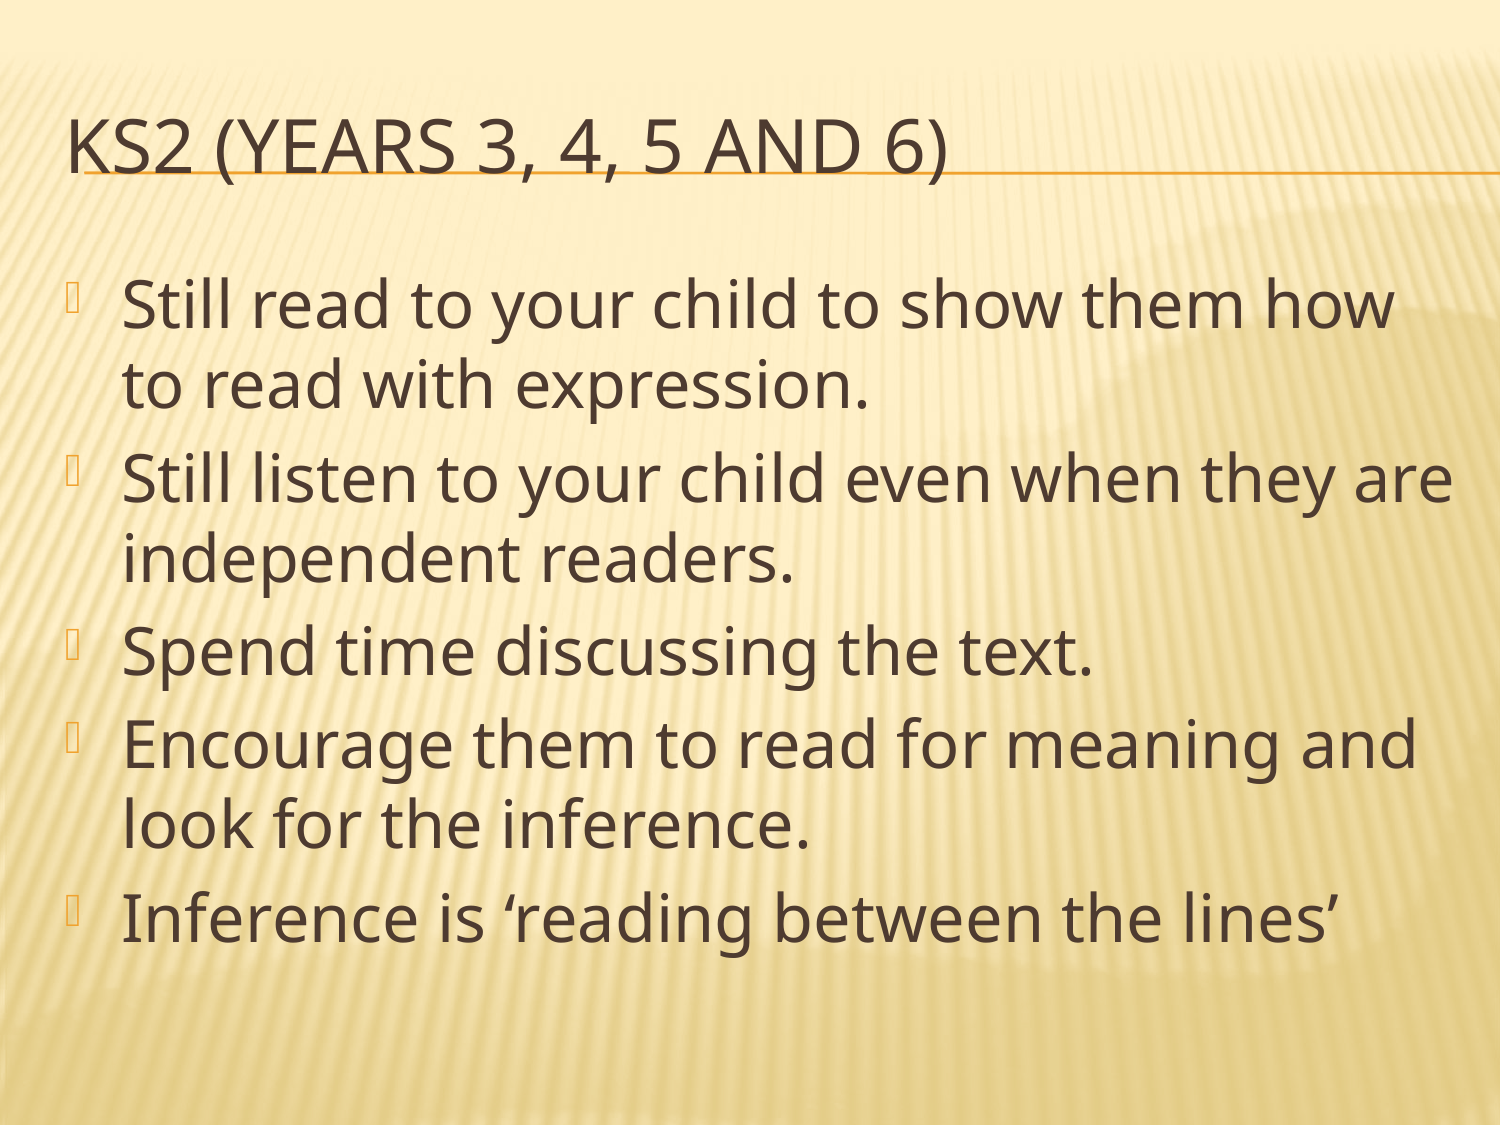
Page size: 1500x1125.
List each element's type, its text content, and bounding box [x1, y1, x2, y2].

title KS2 (years 3, 4, 5 and 6) [50, 75, 1475, 213]
list Still read to your child to show them how to read with expression. Still listen to your child even when they are independent readers. Spend time discussing the text. Encourage them to read for meaning and look for the inference. Inference is ‘reading between the lines’ [50, 254, 1475, 998]
